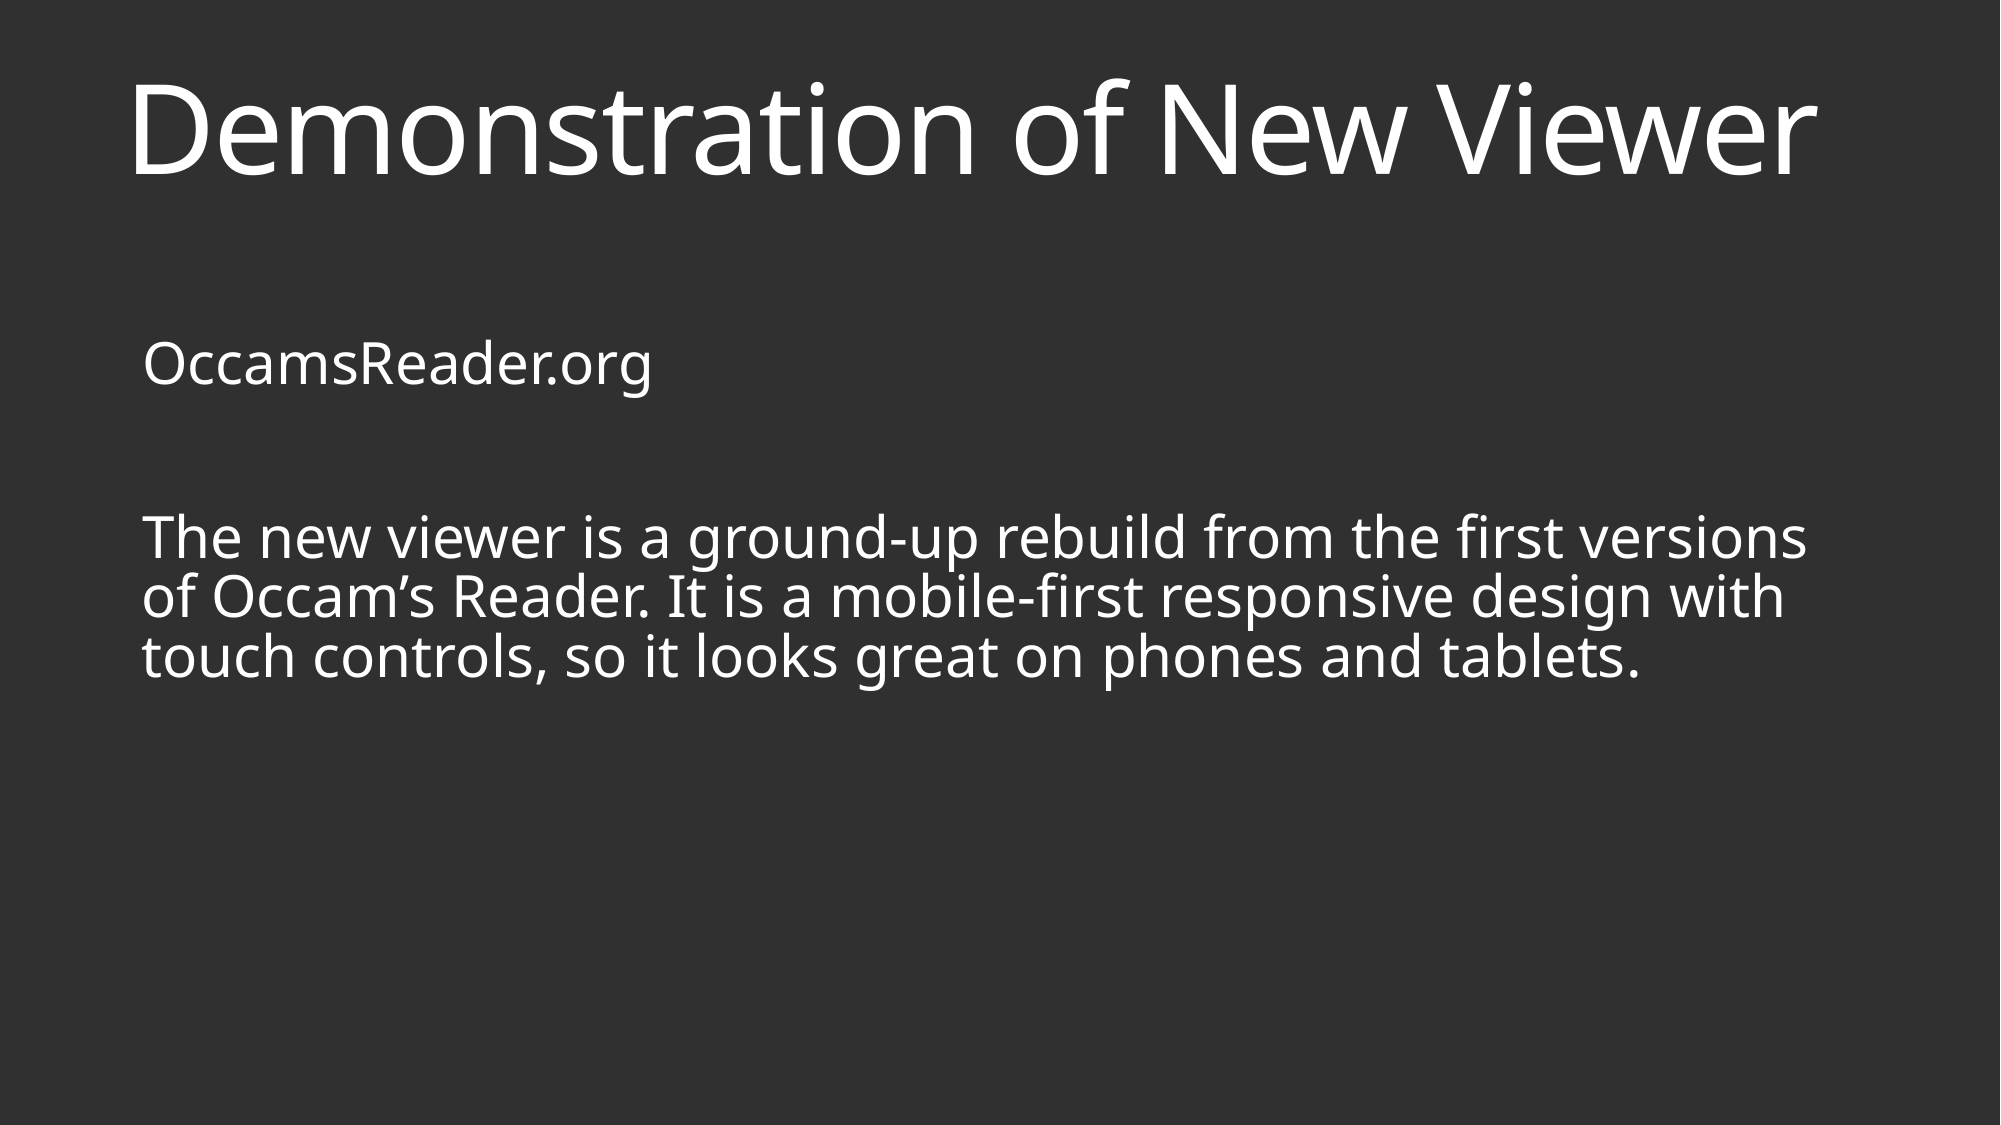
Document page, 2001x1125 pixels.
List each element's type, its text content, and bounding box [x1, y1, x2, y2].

list OccamsReader.org The new viewer is a ground-up rebuild from the first versions of Occam’s Reader. It is a mobile-first responsive design with touch controls, so it looks great on phones and tablets. [111, 329, 1876, 1078]
title Demonstration of New Viewer [109, 0, 1877, 272]
